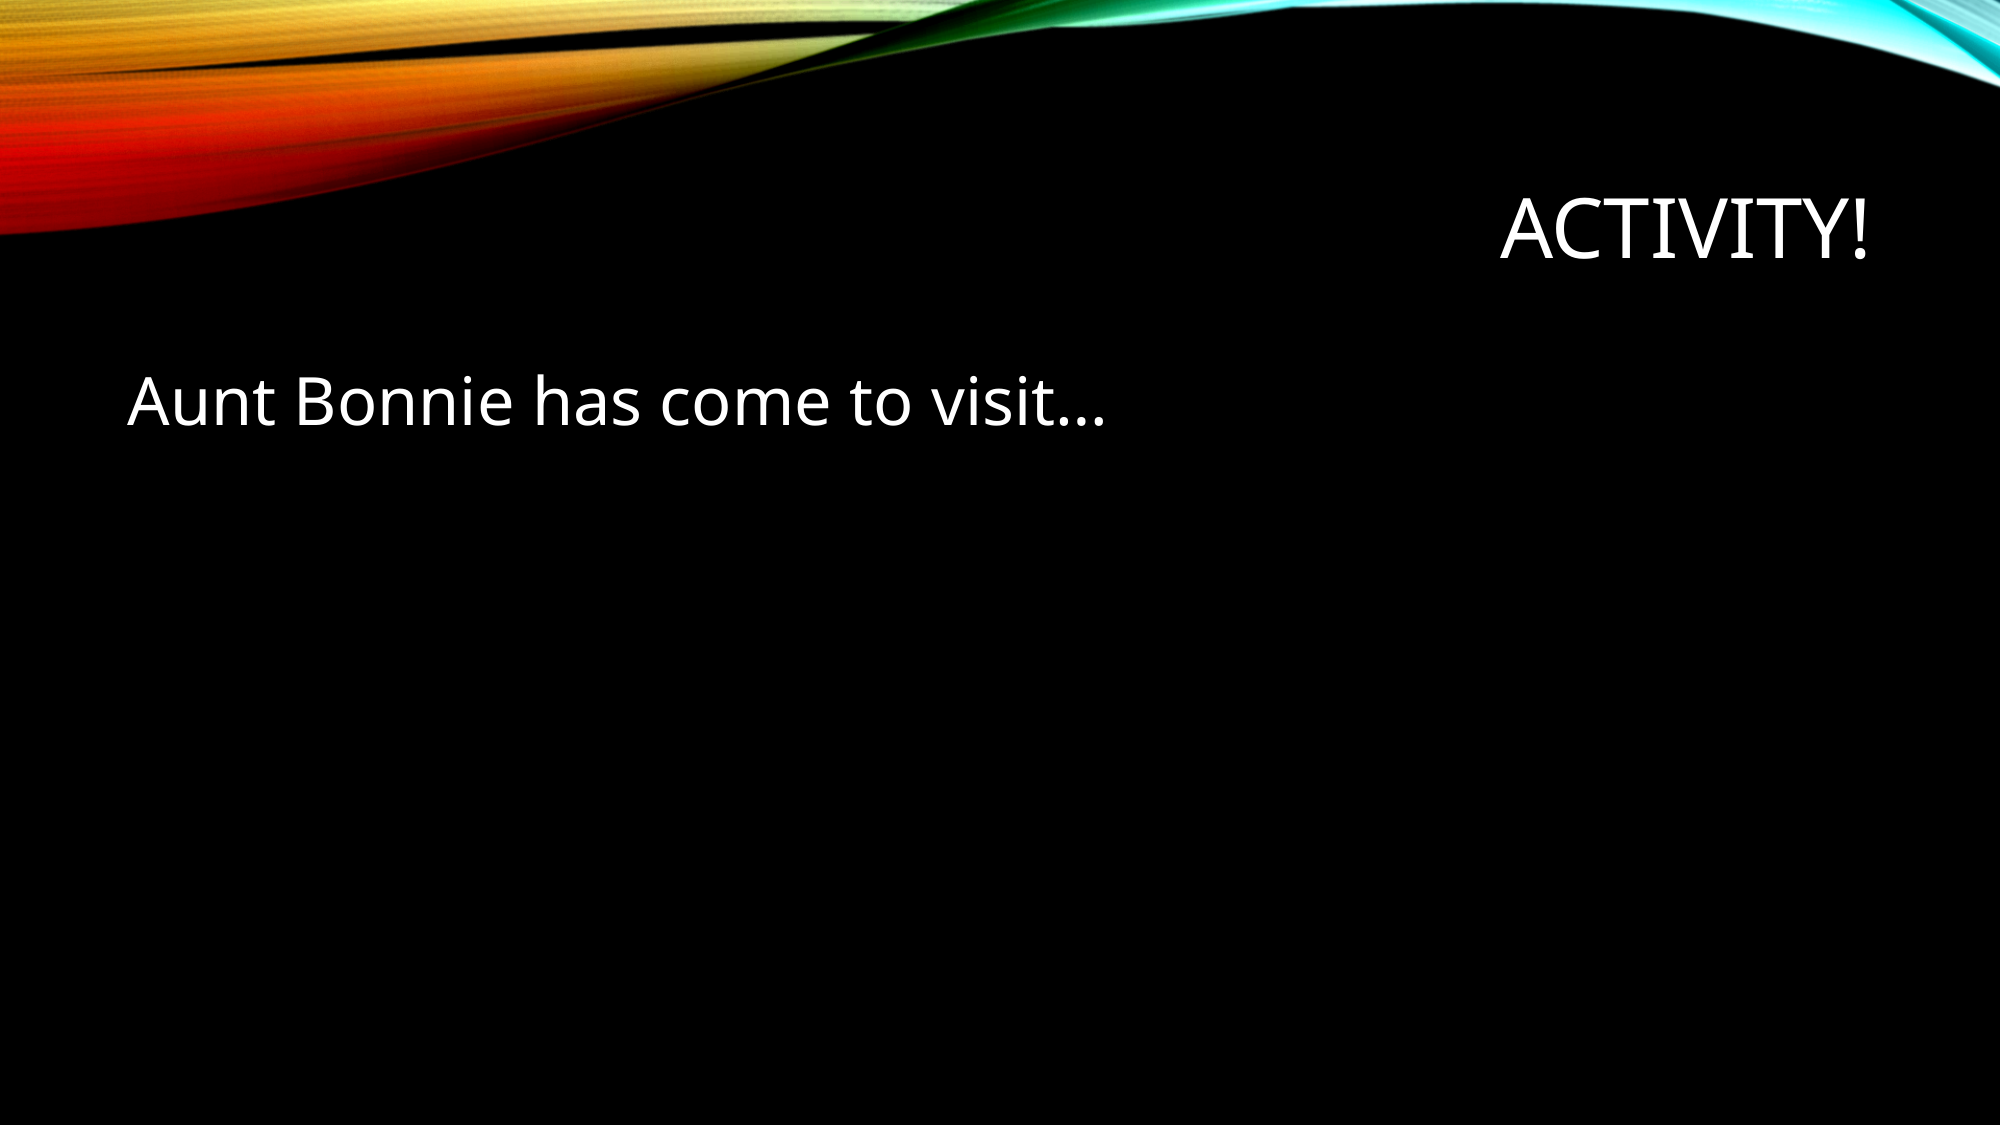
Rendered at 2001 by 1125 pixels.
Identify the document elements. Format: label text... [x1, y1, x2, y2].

title Activity! [474, 125, 1888, 338]
list Aunt Bonnie has come to visit… [112, 360, 1888, 1021]
picture [0, 0, 2000, 237]
